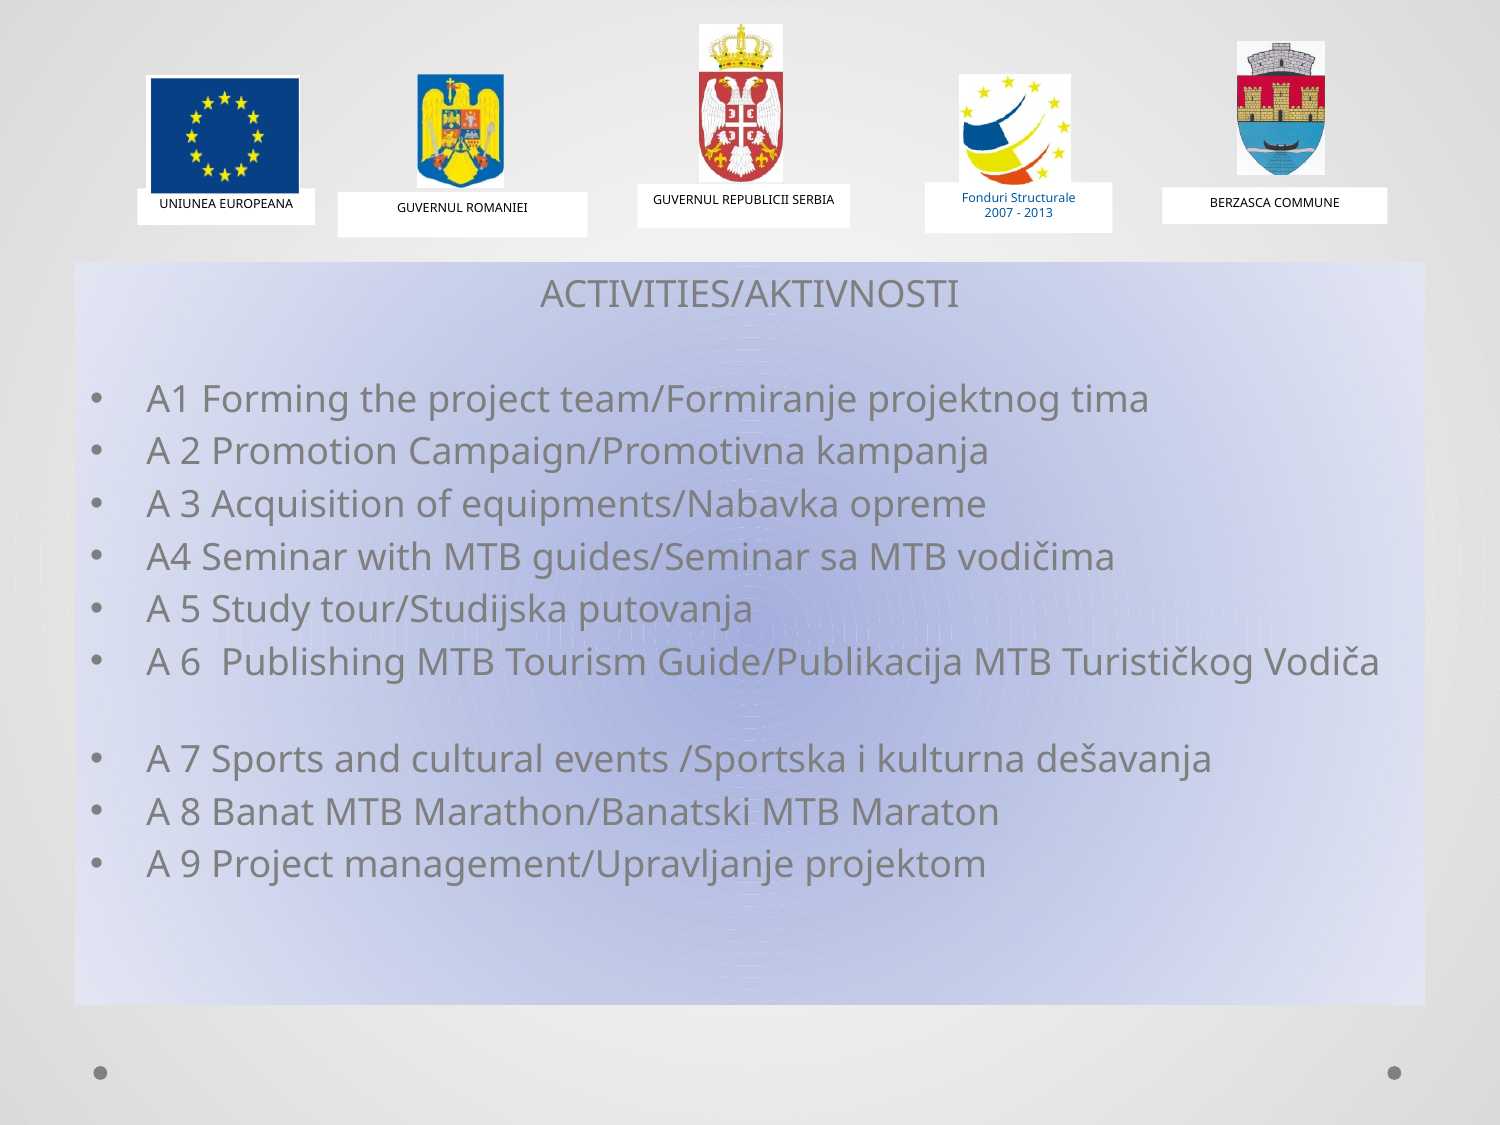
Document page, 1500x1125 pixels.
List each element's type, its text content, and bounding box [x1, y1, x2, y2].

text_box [637, 24, 851, 229]
picture [1237, 41, 1326, 176]
text_box BERZASCA COMMUNE [1162, 187, 1388, 224]
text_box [337, 74, 588, 238]
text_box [137, 74, 316, 226]
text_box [924, 74, 1113, 234]
list ACTIVITIES/AKTIVNOSTI A1 Forming the project team/Formiranje projektnog tima A 2 Promotion Campaign/Promotivna kampanja A 3 Acquisition of equipments/Nabavka opreme A4 Seminar with MTB guides/Seminar sa MTB vodičima A 5 Study tour/Studijska putovanja A 6 Publishing MTB Tourism Guide/Publikacija MTB Turističkog Vodiča A 7 Sports and cultural events /Sportska i kulturna dešavanja A 8 Banat MTB Marathon/Banatski MTB Maraton A 9 Project management/Upravljanje projektom [74, 262, 1426, 1006]
title [75, 0, 1425, 262]
